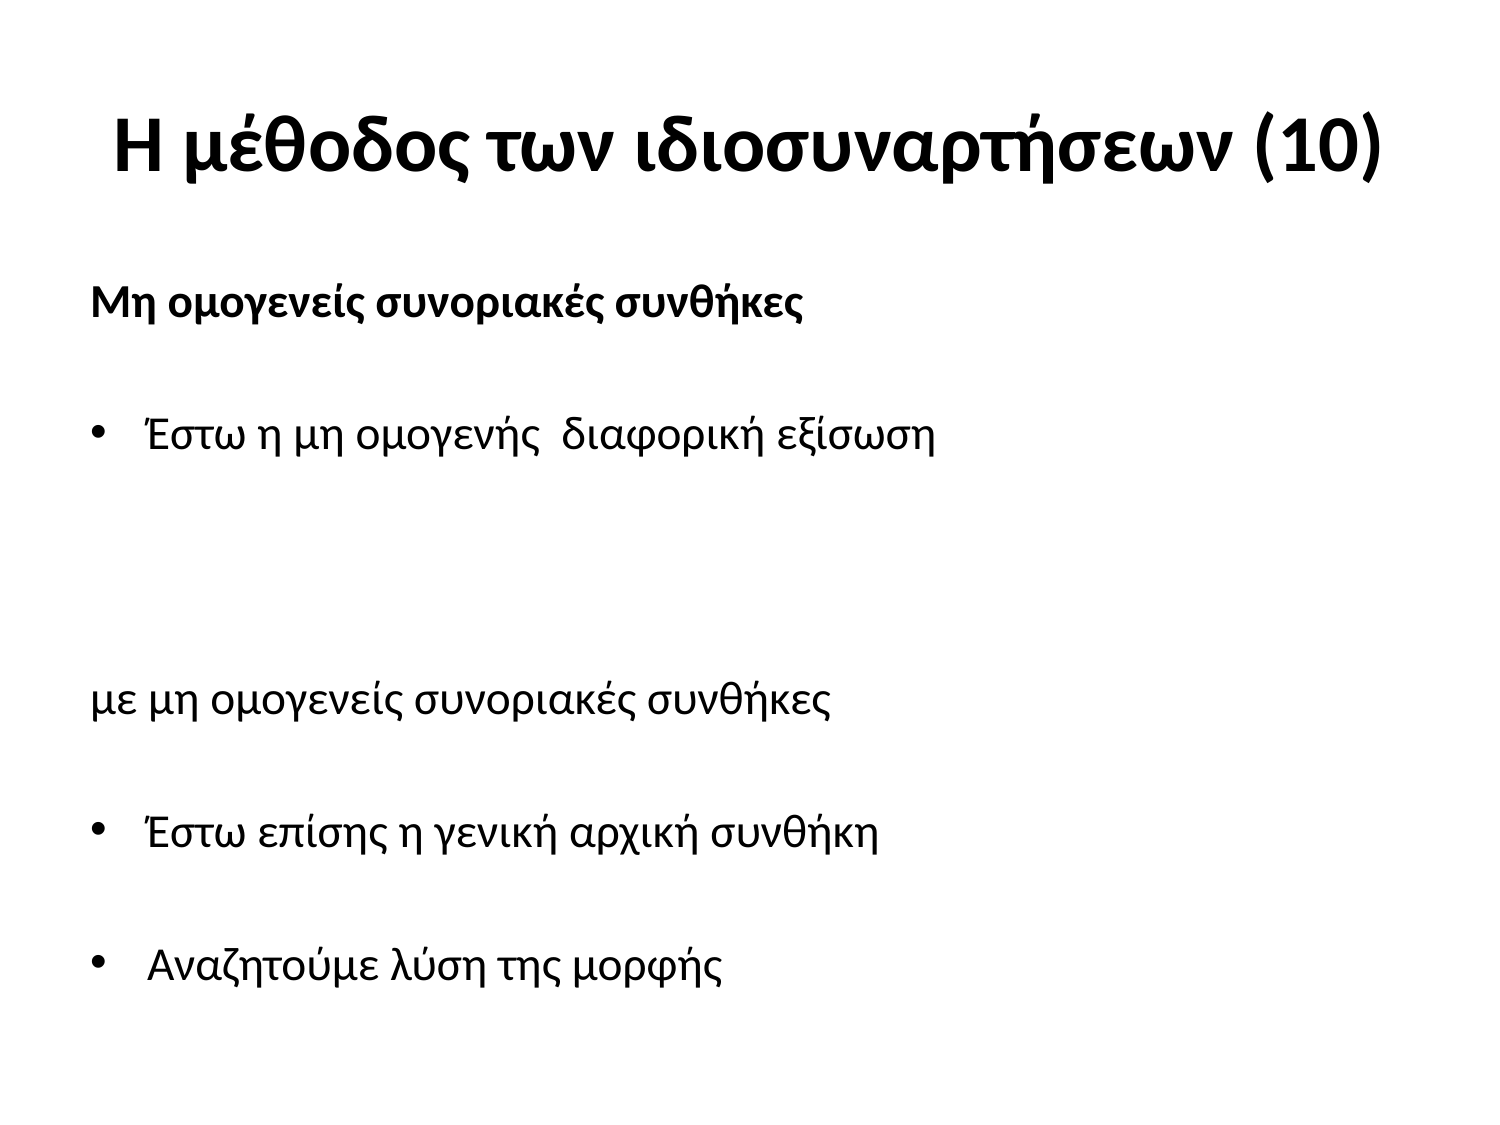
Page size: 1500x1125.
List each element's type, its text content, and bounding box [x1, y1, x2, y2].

title Η μέθοδος των ιδιοσυναρτήσεων (10) [75, 45, 1425, 233]
